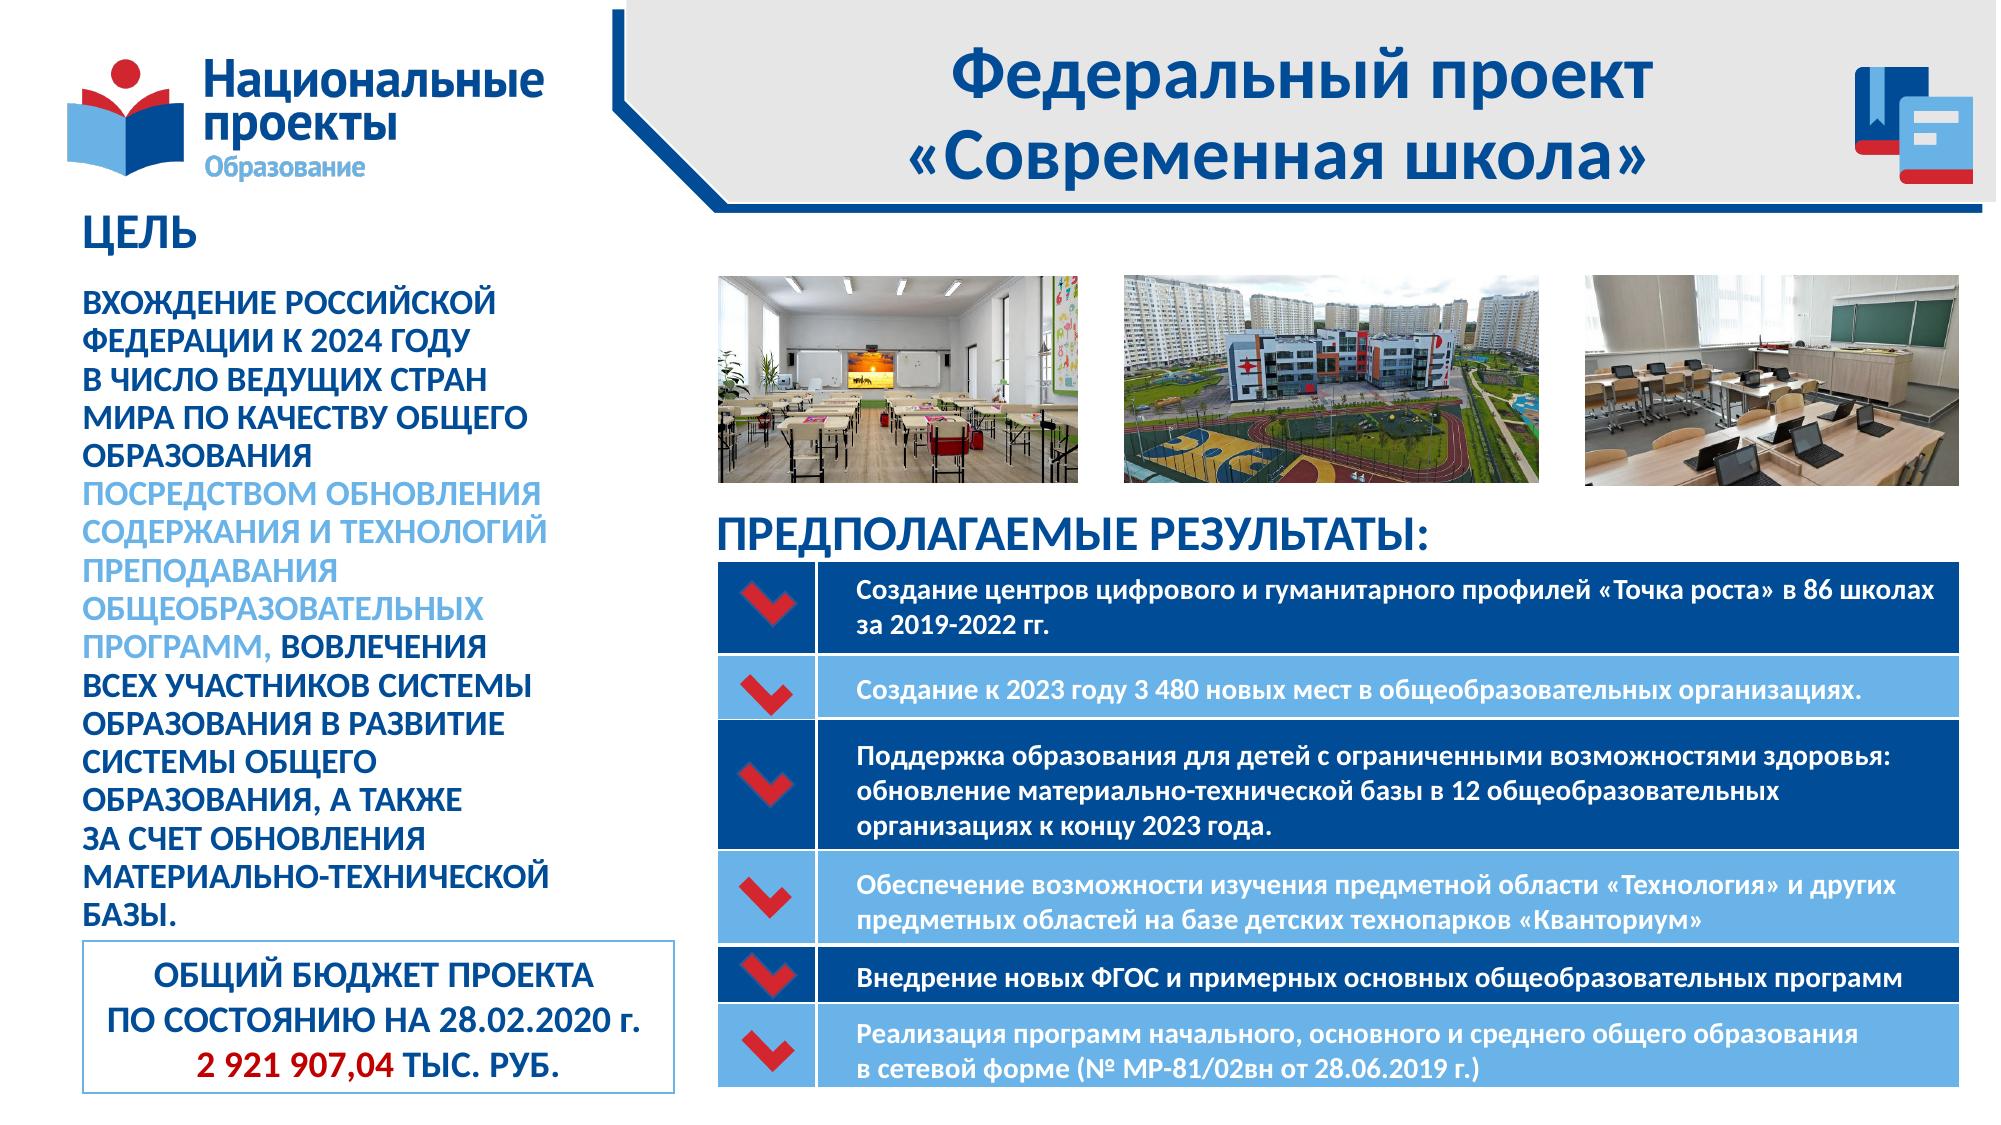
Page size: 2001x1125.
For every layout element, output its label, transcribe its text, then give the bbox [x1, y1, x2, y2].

text_box ОБЩИЙ БЮДЖЕТ ПРОЕКТА ПО СОСТОЯНИЮ НА 28.02.2020 г. 2 921 907,04 ТЫС. РУБ. [82, 940, 675, 1094]
text_box [718, 851, 815, 943]
text_box Поддержка образования для детей с ограниченными возможностями здоровья: обновление материально-технической базы в 12 общеобразовательных организациях к концу 2023 года. [841, 729, 1973, 849]
text_box ВХОЖДЕНИЕ РОССИЙСКОЙ ФЕДЕРАЦИИ К 2024 ГОДУ В ЧИСЛО ВЕДУЩИХ СТРАН МИРА ПО КАЧЕСТВУ ОБЩЕГО ОБРАЗОВАНИЯ ПОСРЕДСТВОМ ОБНОВЛЕНИЯ СОДЕРЖАНИЯ И ТЕХНОЛОГИЙ ПРЕПОДАВАНИЯ ОБЩЕОБРАЗОВАТЕЛЬНЫХ ПРОГРАММ, ВОВЛЕЧЕНИЯ ВСЕХ УЧАСТНИКОВ СИСТЕМЫ ОБРАЗОВАНИЯ В РАЗВИТИЕ СИСТЕМЫ ОБЩЕГО ОБРАЗОВАНИЯ, А ТАКЖЕ ЗА СЧЕТ ОБНОВЛЕНИЯ МАТЕРИАЛЬНО-ТЕХНИЧЕСКОЙ БАЗЫ. [67, 276, 570, 555]
text_box [818, 851, 1959, 943]
text_box [718, 720, 815, 849]
text_box [738, 1027, 798, 1076]
text_box Внедрение новых ФГОС и примерных основных общеобразовательных программ [841, 951, 1998, 1001]
picture [67, 59, 544, 182]
picture [718, 276, 1078, 483]
text_box [736, 671, 797, 720]
text_box ПРЕДПОЛАГАЕМЫЕ РЕЗУЛЬТАТЫ: [701, 488, 1554, 568]
text_box Создание центров цифрового и гуманитарного профилей «Точка роста» в 86 школах за 2019-2022 гг. [841, 562, 1959, 648]
text_box [736, 760, 796, 809]
text_box Создание к 2023 году 3 480 новых мест в общеобразовательных организациях. [841, 662, 1998, 713]
text_box [738, 951, 799, 1000]
text_box [735, 873, 795, 922]
list ЦЕЛЬ [67, 197, 885, 355]
text_box [610, 7, 624, 53]
text_box [718, 656, 815, 719]
text_box [718, 1004, 815, 1087]
text_box [818, 720, 1959, 849]
text_box Обеспечение возможности изучения предметной области «Технология» и других предметных областей на базе детских технопарков «Кванториум» [841, 857, 1998, 943]
picture [1585, 275, 1959, 486]
text_box [818, 562, 1959, 653]
text_box [718, 562, 815, 653]
picture [1855, 64, 1973, 184]
text_box Реализация программ начального, основного и среднего общего образования в сетевой форме (№ МР-81/02вн от 28.06.2019 г.) [841, 1007, 1884, 1092]
text_box [818, 1004, 1959, 1087]
picture [1124, 275, 1539, 483]
text_box [718, 947, 815, 1002]
text_box [818, 656, 1959, 717]
title Федеральный проект «Современная школа» [545, 53, 1670, 176]
text_box [624, 0, 1999, 204]
text_box [738, 579, 799, 628]
text_box [818, 947, 1959, 1002]
text_box [674, 176, 1985, 215]
